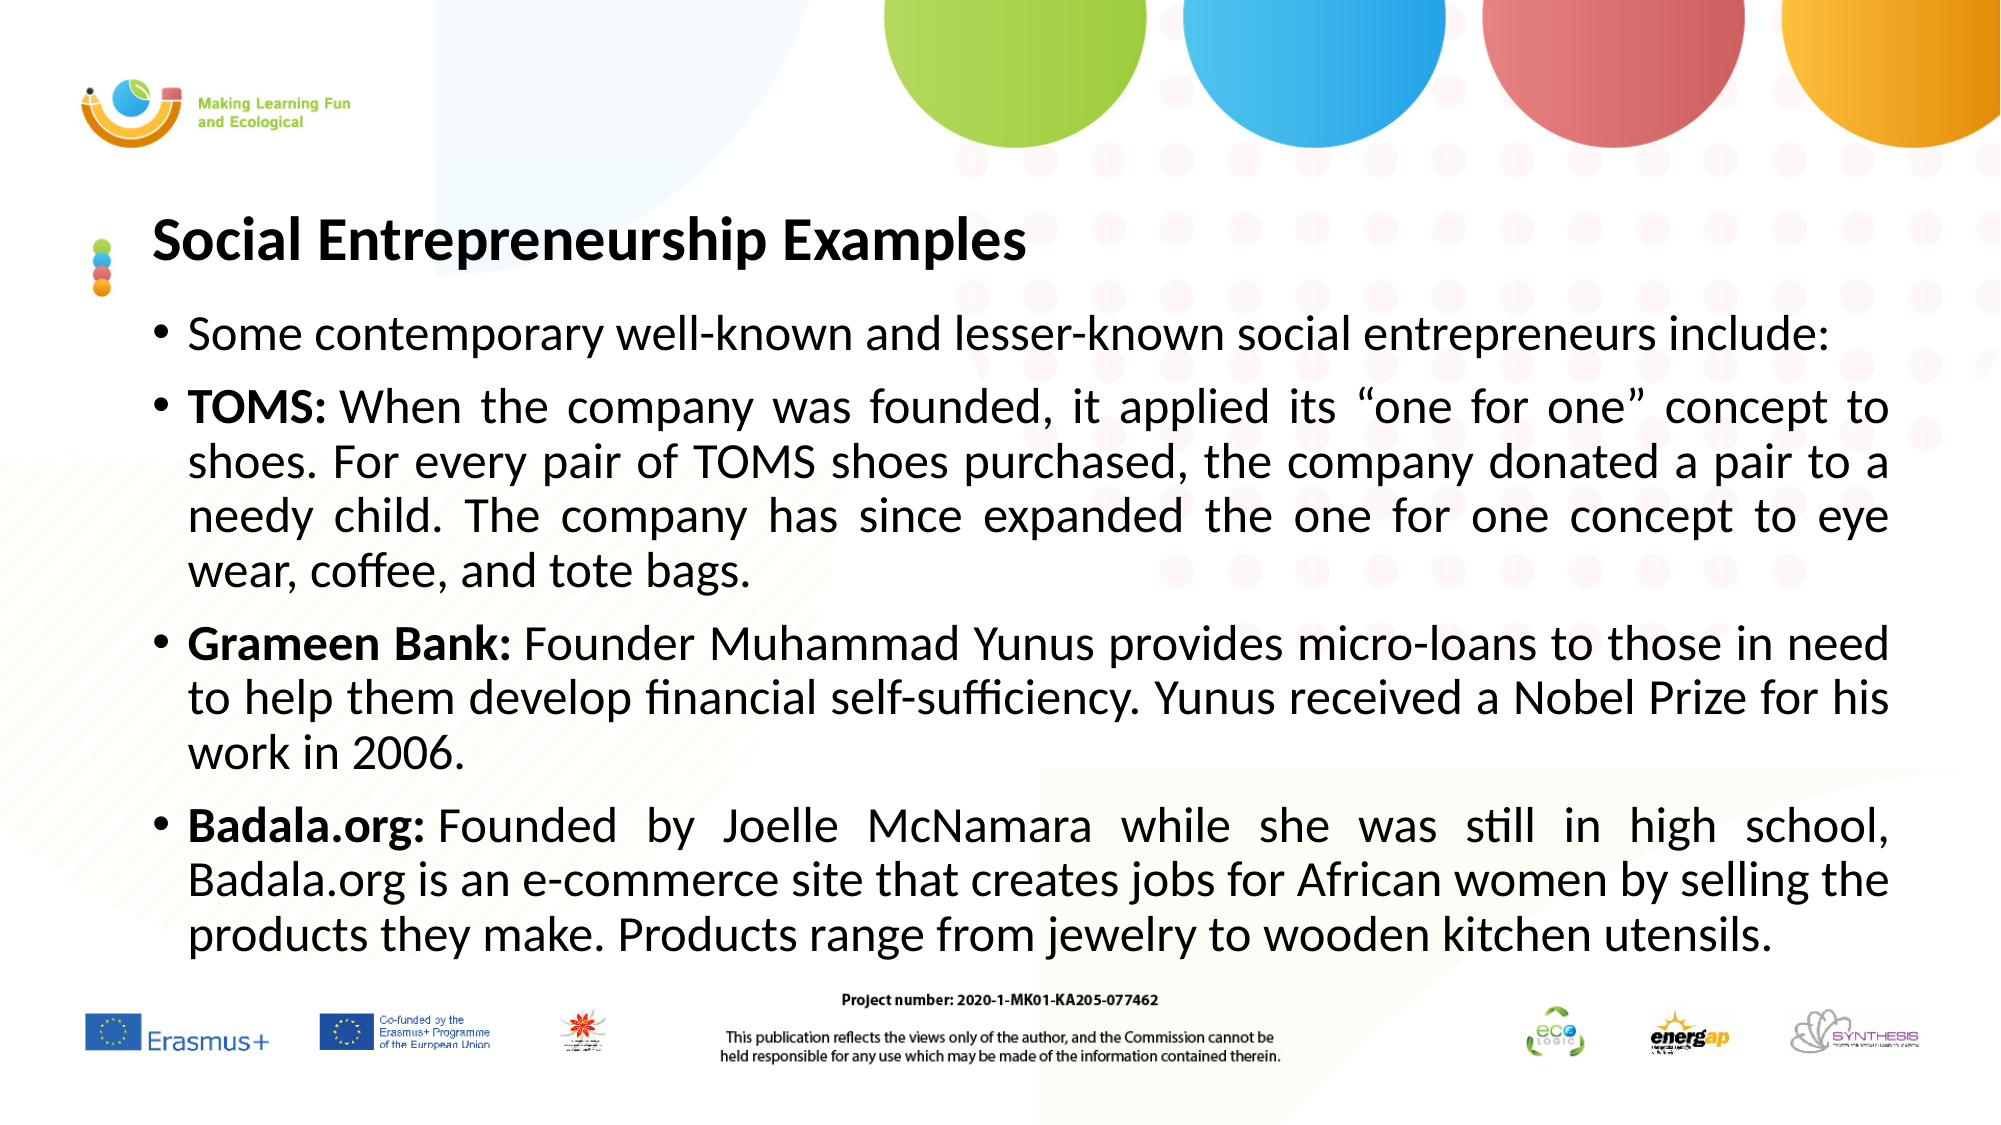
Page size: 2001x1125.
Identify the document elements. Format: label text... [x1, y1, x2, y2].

title Social Entrepreneurship Examples [137, 131, 1863, 299]
list Some contemporary well-known and lesser-known social entrepreneurs include: TOMS: When the company was founded, it applied its “one for one” concept to shoes. For every pair of TOMS shoes purchased, the company donated a pair to a needy child. The company has since expanded the one for one concept to eye wear, coffee, and tote bags. Grameen Bank: Founder Muhammad Yunus provides micro-loans to those in need to help them develop financial self-sufficiency. Yunus received a Nobel Prize for his work in 2006. Badala.org: Founded by Joelle McNamara while she was still in high school, Badala.org is an e-commerce site that creates jobs for African women by selling the products they make. Products range from jewelry to wooden kitchen utensils. [137, 299, 1907, 1014]
picture [0, 0, 2001, 1125]
